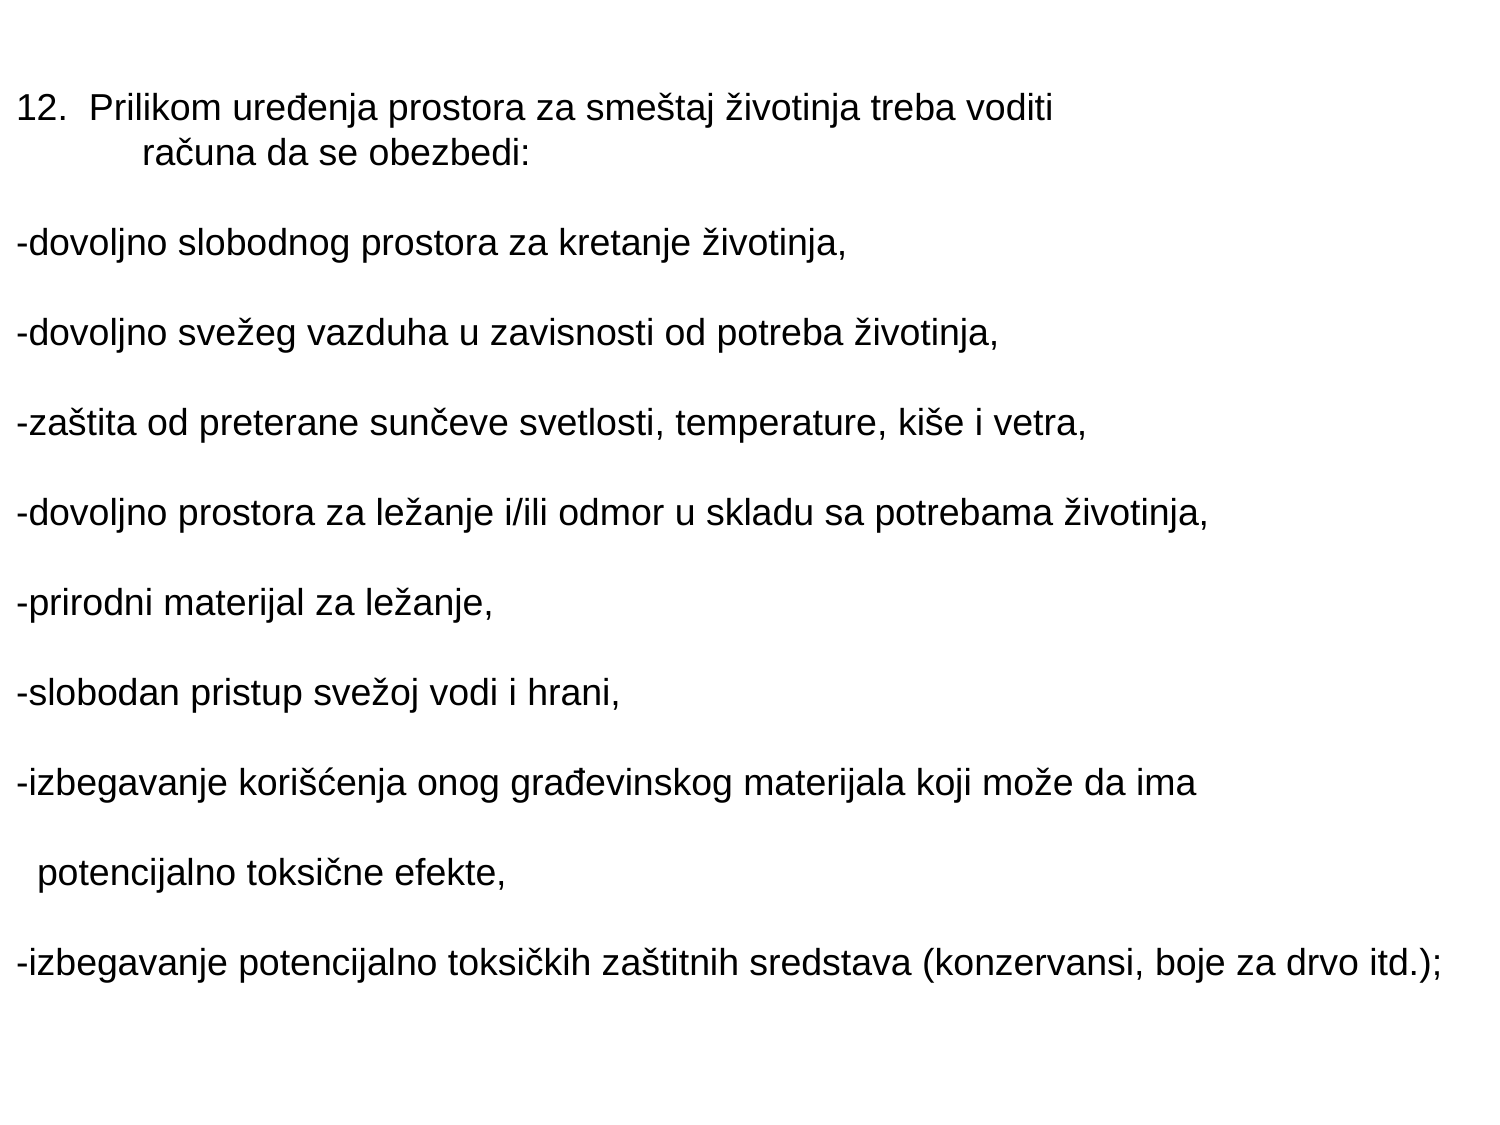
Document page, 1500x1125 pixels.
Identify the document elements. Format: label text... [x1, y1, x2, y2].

text_box 12. Prilikom uređenja prostora za smeštaj životinja treba voditi računa da se obezbedi: -dovoljno slobodnog prostora za kretanje životinja, -dovoljno svežeg vazduha u zavisnosti od potreba životinja, -zaštita od preterane sunčeve svetlosti, temperature, kiše i vetra, -dovoljno prostora za ležanje i/ili odmor u skladu sa potrebama životinja, -prirodni materijal za ležanje, -slobodan pristup svežoj vodi i hrani, -izbegavanje korišćenja onog građevinskog materijala koji može da ima potencijalno toksične efekte, -izbegavanje potencijalno toksičkih zaštitnih sredstava (konzervansi, boje za drvo itd.); [1, 75, 1458, 991]
